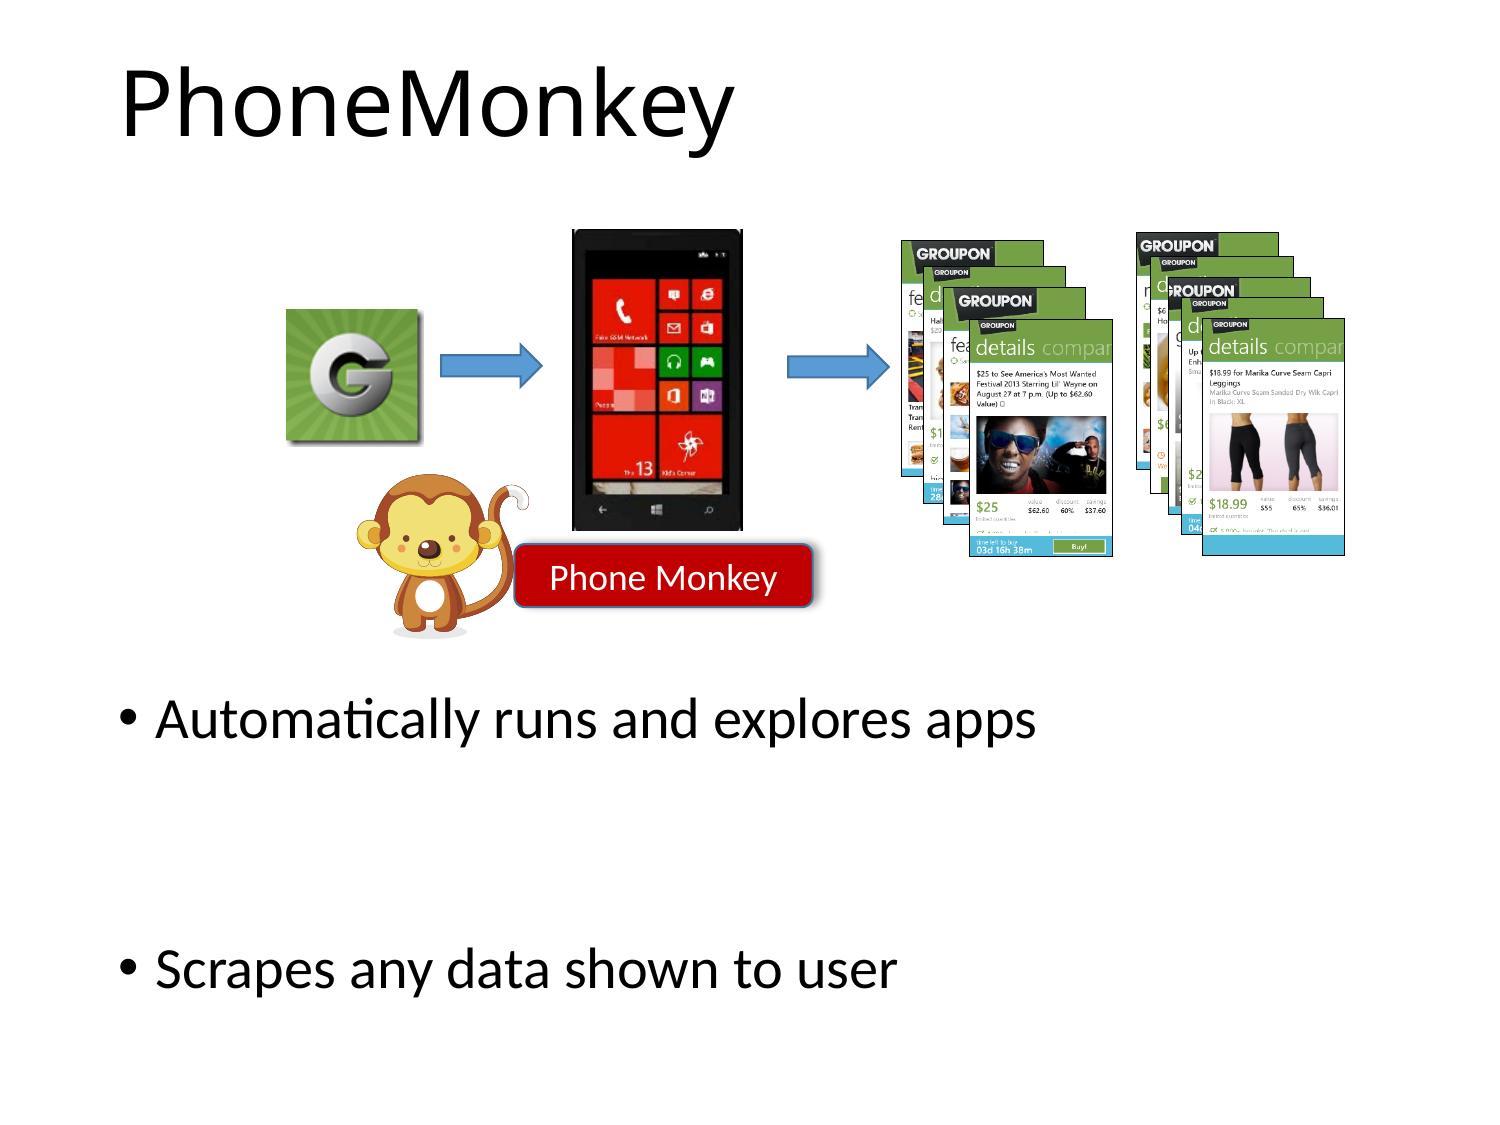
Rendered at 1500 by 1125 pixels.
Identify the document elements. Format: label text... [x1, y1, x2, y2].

list Automatically runs and explores apps Scrapes any data shown to user [103, 680, 1397, 1053]
text_box [440, 342, 544, 390]
picture [356, 474, 529, 640]
picture [1136, 232, 1345, 556]
text_box [787, 343, 891, 391]
title PhoneMonkey [103, 0, 1397, 214]
picture [901, 240, 1112, 557]
picture [285, 309, 424, 447]
text_box Phone Monkey [529, 543, 814, 609]
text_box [571, 228, 744, 532]
